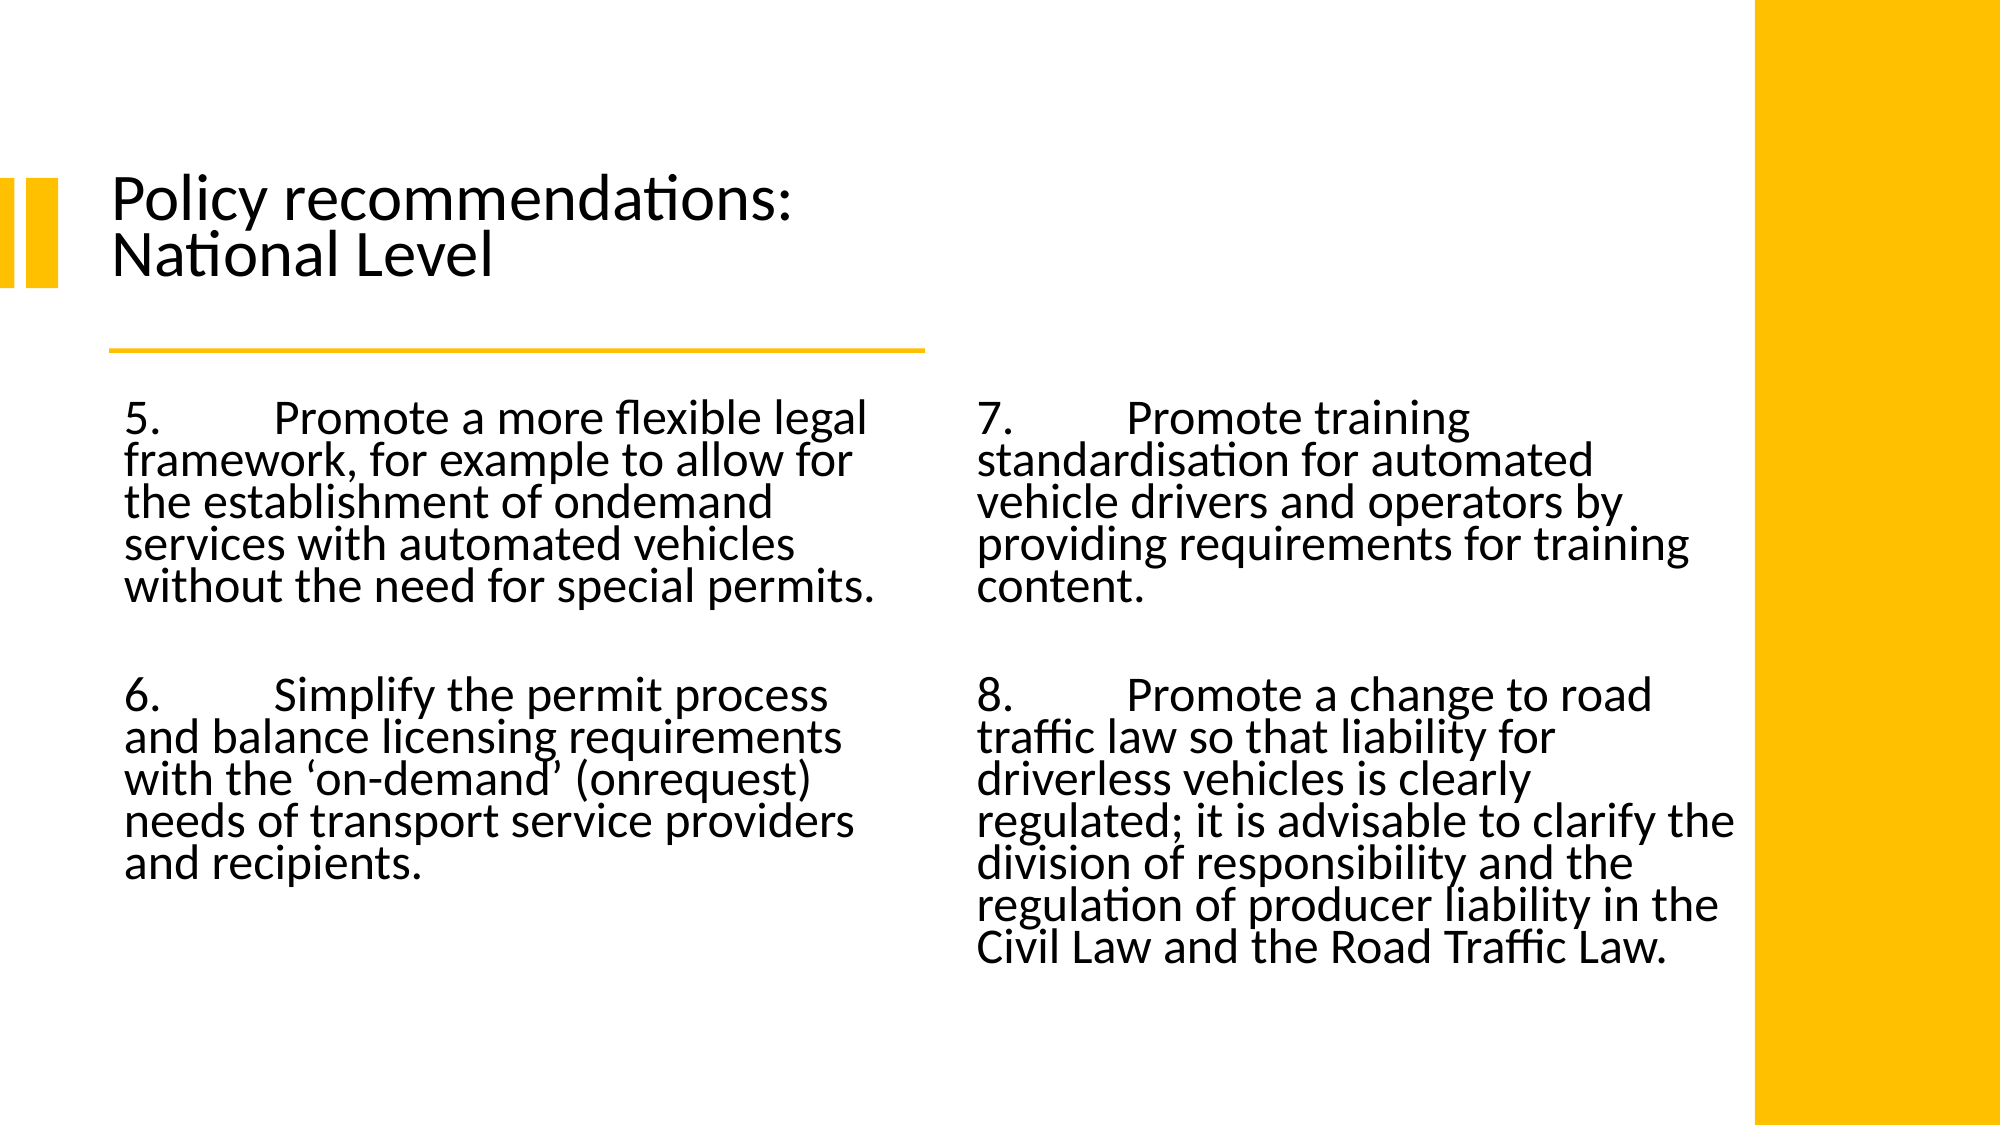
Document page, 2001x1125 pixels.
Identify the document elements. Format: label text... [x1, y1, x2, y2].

text_box [109, 348, 926, 353]
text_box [0, 177, 59, 289]
text_box [0, 0, 1754, 1125]
title Policy recommendations: National Level [96, 140, 1127, 324]
text_box 5. Promote a more flexible legal framework, for example to allow for the establishment of ondemand services with automated vehicles without the need for special permits. 6. Simplify the permit process and balance licensing requirements with the ‘on-demand’ (onrequest) needs of transport service providers and recipients. [109, 393, 926, 1125]
text_box [1754, 0, 2000, 1125]
text_box 7. Promote training standardisation for automated vehicle drivers and operators by providing requirements for training content. 8. Promote a change to road traffic law so that liability for driverless vehicles is clearly regulated; it is advisable to clarify the division of responsibility and the regulation of producer liability in the Civil Law and the Road Traffic Law. [961, 393, 1755, 1011]
